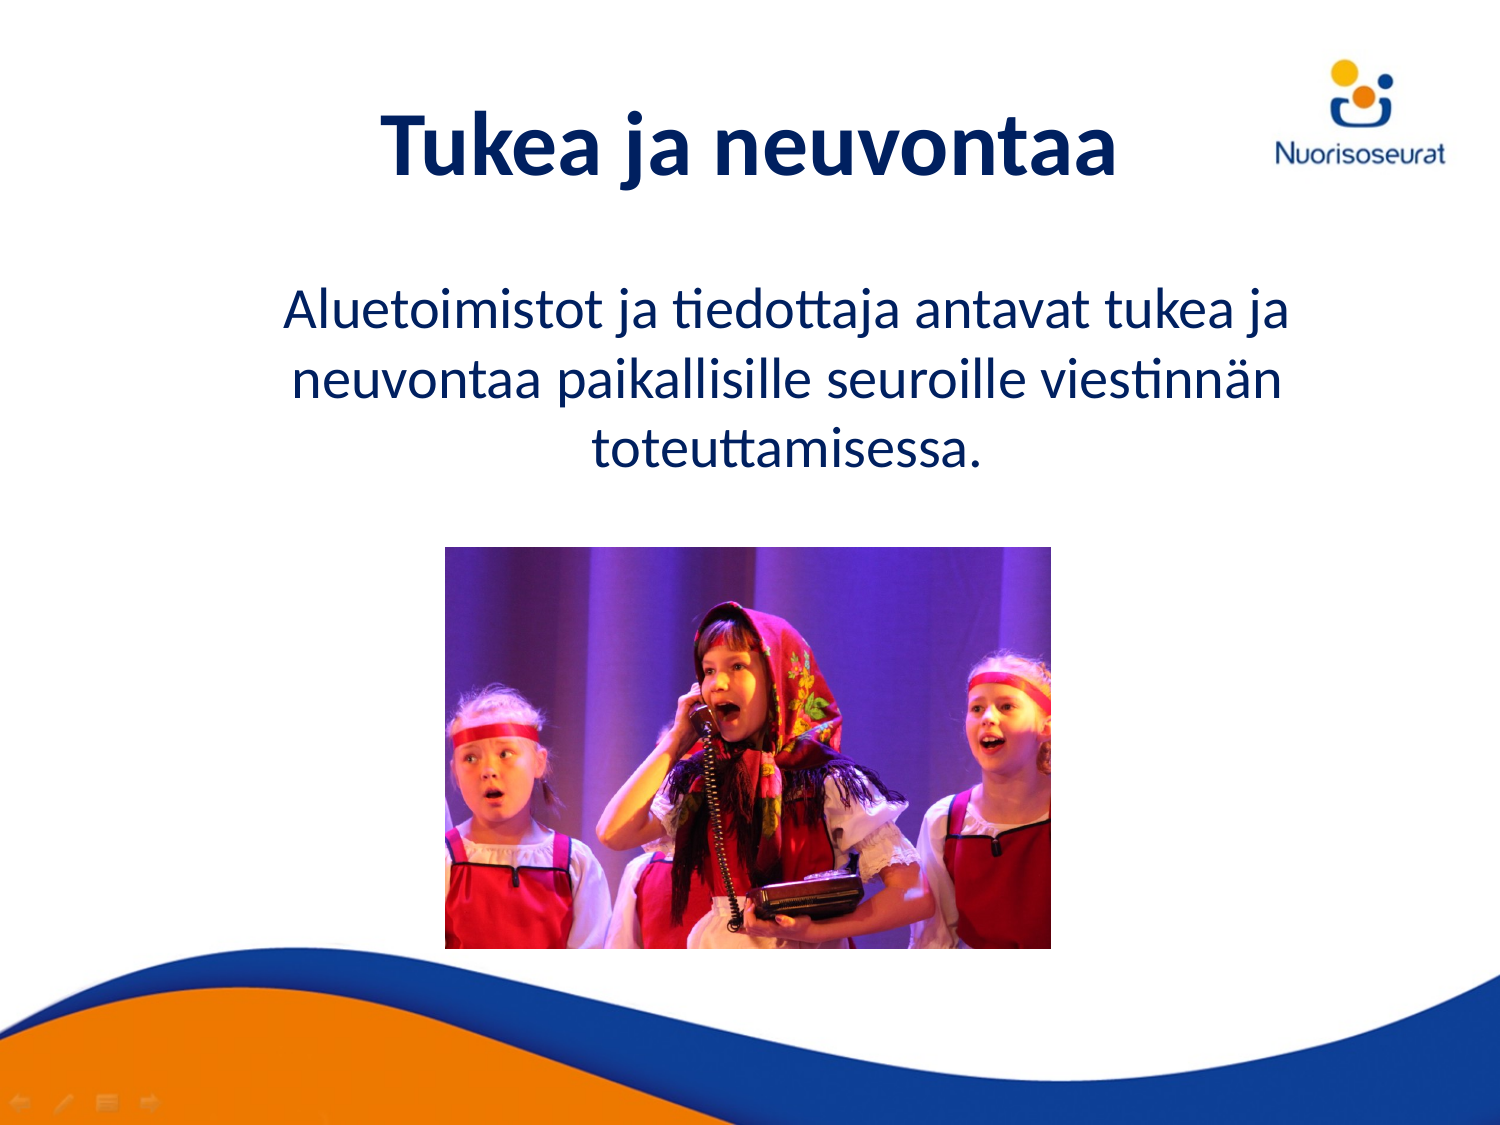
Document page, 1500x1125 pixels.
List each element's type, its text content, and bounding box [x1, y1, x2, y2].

title Tukea ja neuvontaa [75, 45, 1425, 233]
list Aluetoimistot ja tiedottaja antavat tukea ja neuvontaa paikallisille seuroille viestinnän toteuttamisessa. [75, 262, 1425, 1005]
picture [0, 0, 1500, 1125]
